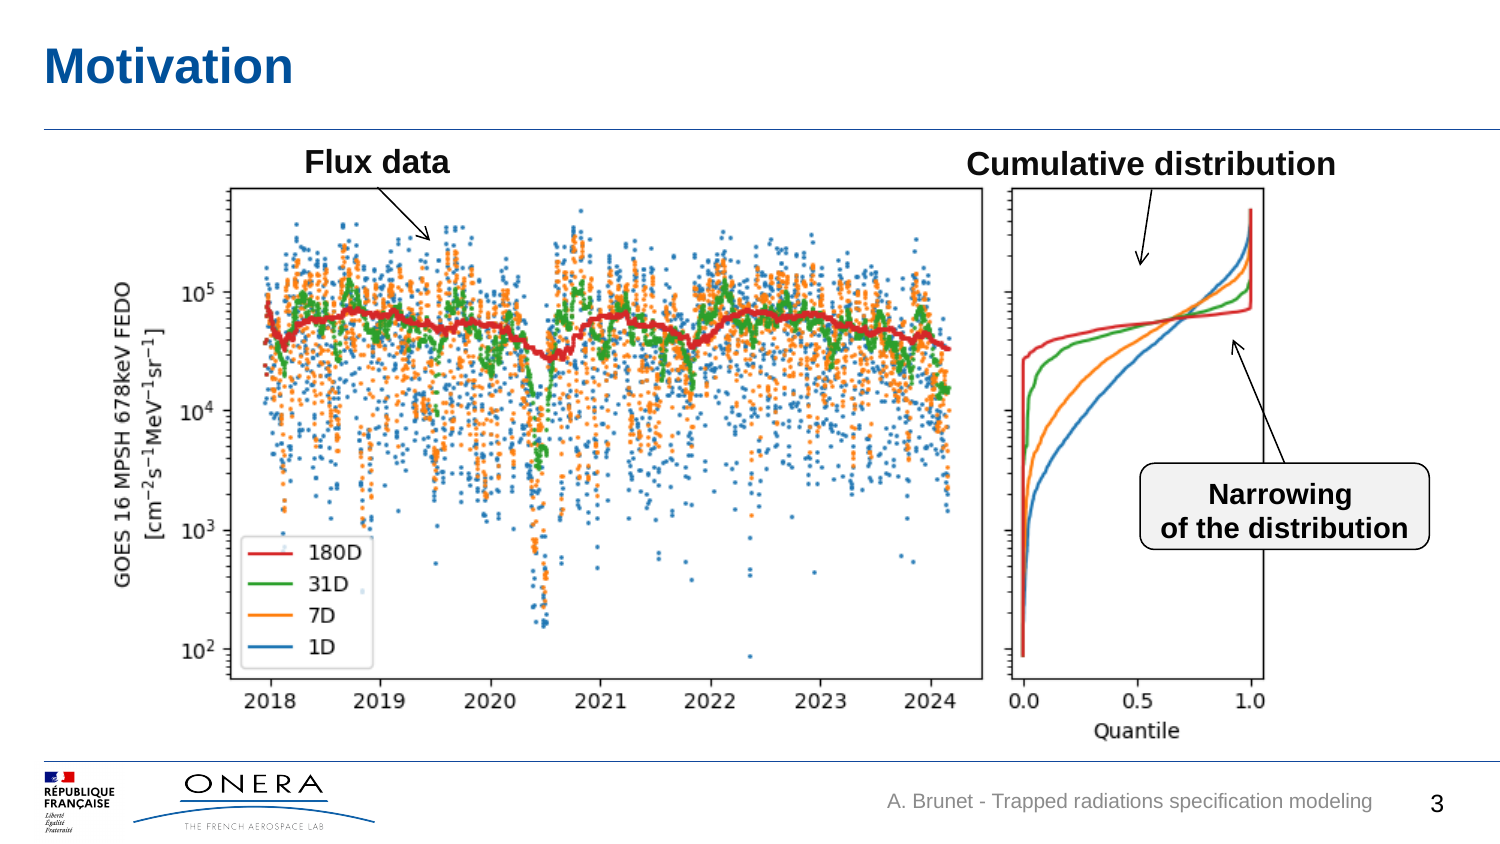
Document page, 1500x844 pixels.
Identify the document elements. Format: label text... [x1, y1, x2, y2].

title Motivation [43, 0, 1486, 127]
footer A. Brunet - Trapped radiations specification modeling [466, 776, 1388, 824]
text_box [1139, 339, 1430, 550]
picture [133, 774, 375, 830]
picture [34, 761, 125, 843]
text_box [377, 187, 431, 241]
picture [100, 173, 1281, 758]
slide_number 3 [1374, 760, 1500, 844]
text_box Cumulative distribution [951, 134, 1352, 190]
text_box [1139, 190, 1153, 267]
text_box Flux data [289, 132, 466, 171]
